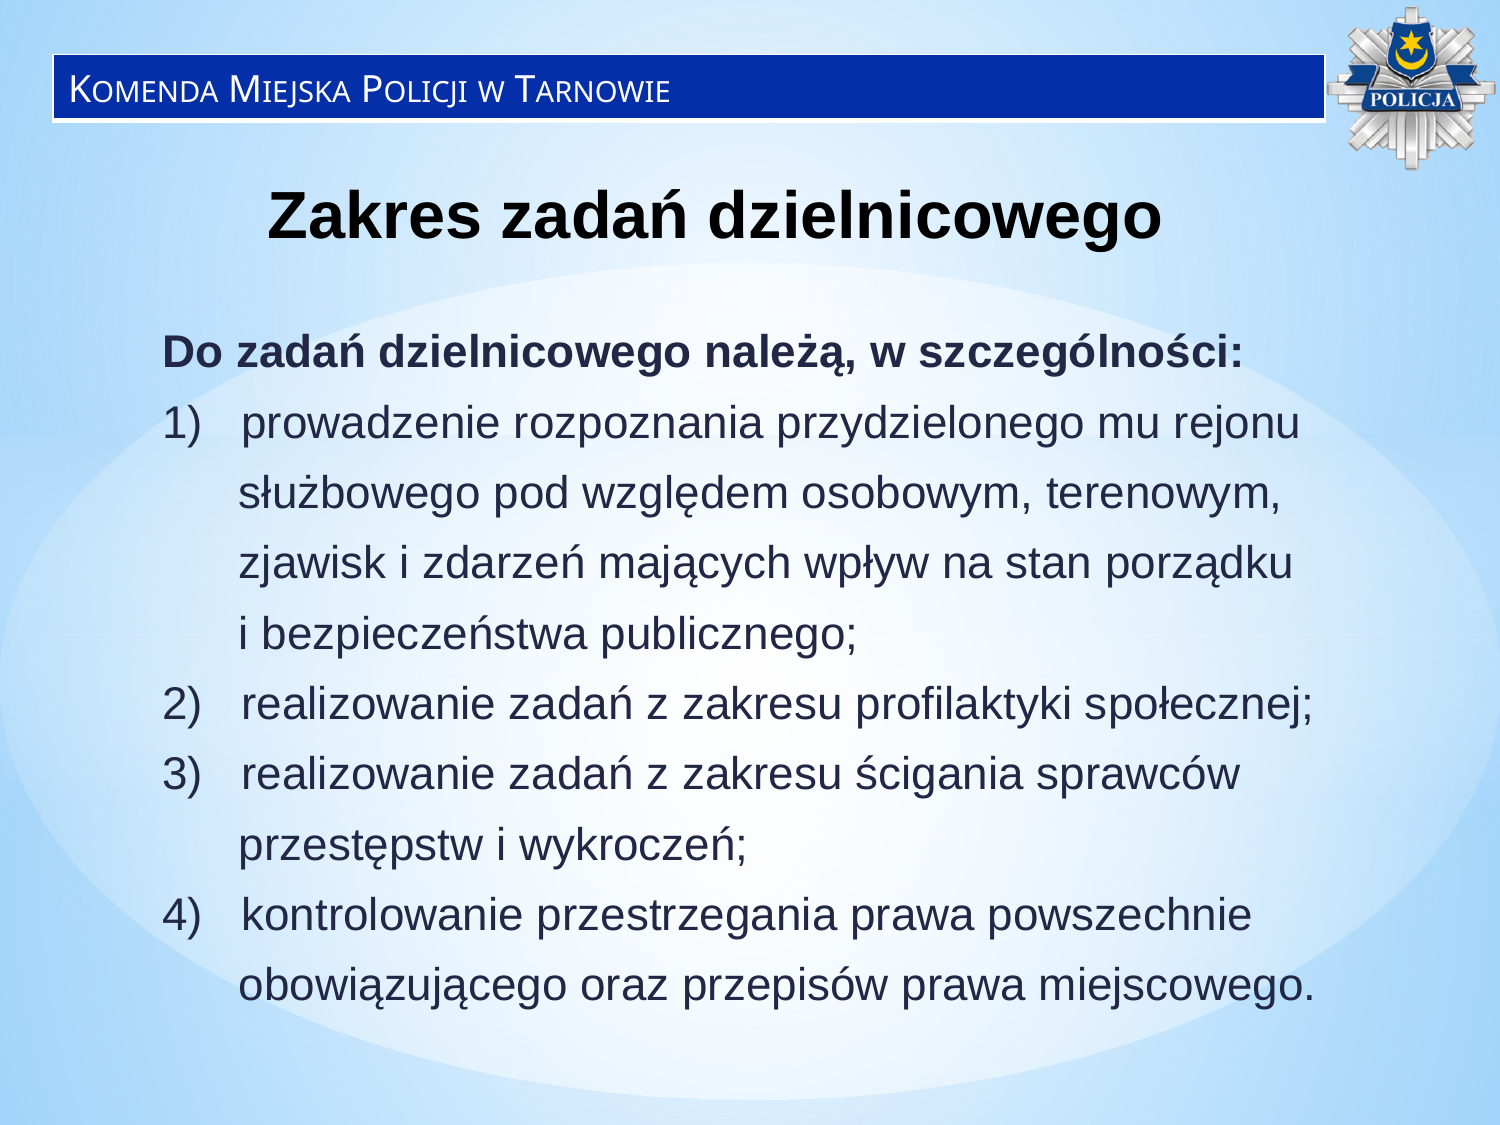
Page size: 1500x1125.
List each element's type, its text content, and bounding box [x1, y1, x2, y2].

picture [1324, 5, 1497, 171]
table_header KOMENDA MIEJSKA POLICJI W TARNOWIE [54, 55, 1318, 118]
title Zakres zadań dzielnicowego [112, 164, 1290, 342]
subtitle Do zadań dzielnicowego należą, w szczególności: 1) prowadzenie rozpoznania przydzielonego mu rejonu służbowego pod względem osobowym, terenowym, zjawisk i zdarzeń mających wpływ na stan porządku i bezpieczeństwa publicznego; 2) realizowanie zadań z zakresu profilaktyki społecznej; 3) realizowanie zadań z zakresu ścigania sprawców przestępstw i wykroczeń; 4) kontrolowanie przestrzegania prawa powszechnie obowiązującego oraz przepisów prawa miejscowego. [147, 314, 1353, 1069]
